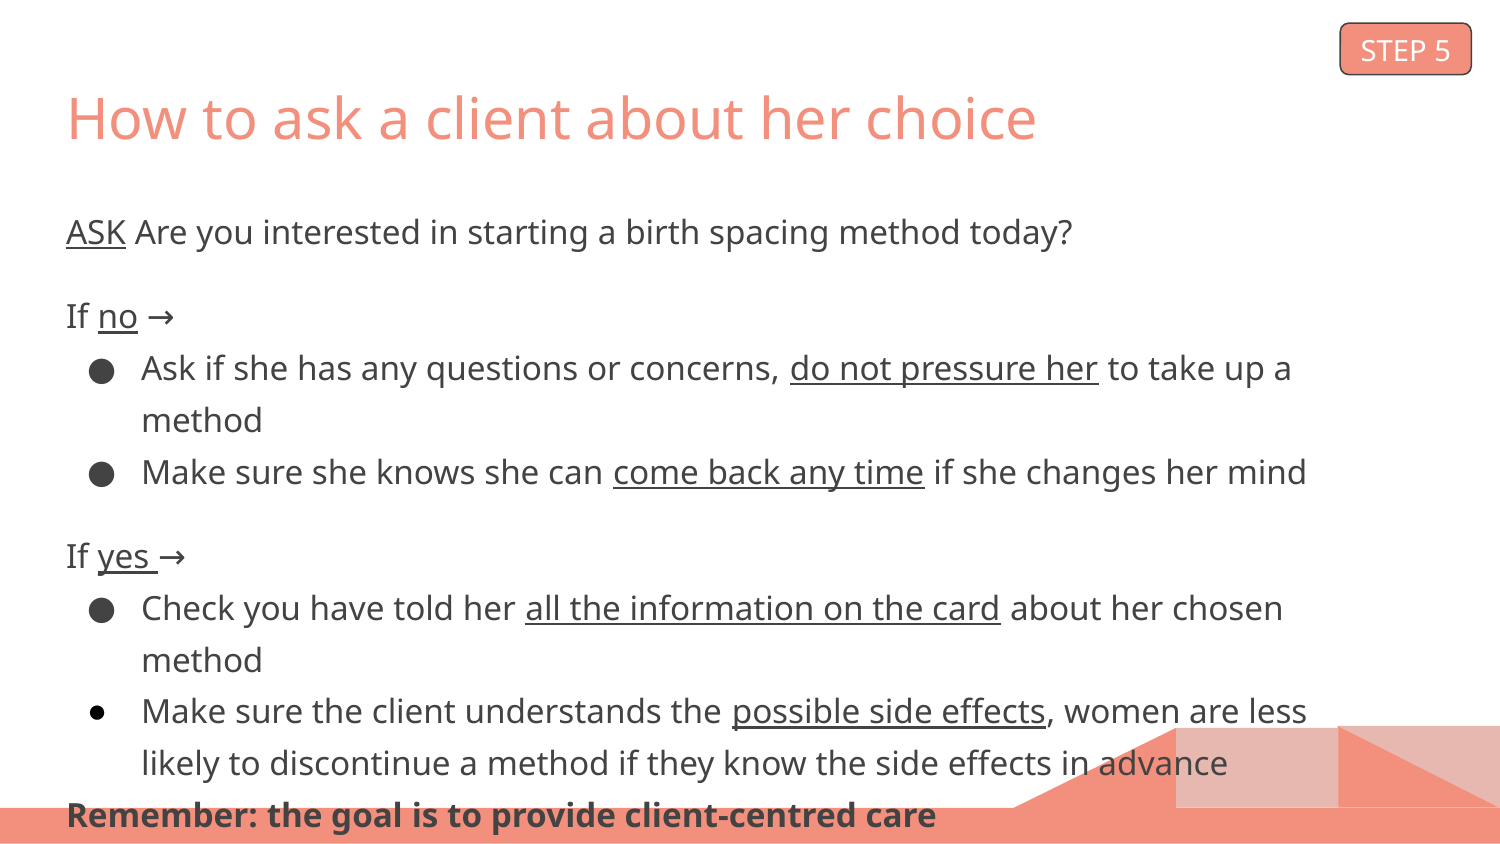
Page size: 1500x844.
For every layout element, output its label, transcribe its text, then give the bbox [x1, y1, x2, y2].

list ASK Are you interested in starting a birth spacing method today? If no → Ask if she has any questions or concerns, do not pressure her to take up a method Make sure she knows she can come back any time if she changes her mind If yes → Check you have told her all the information on the card about her chosen method Make sure the client understands the possible side effects, women are less likely to discontinue a method if they know the side effects in advance Remember: the goal is to provide client-centred care [51, 184, 1379, 770]
title How to ask a client about her choice [51, 67, 1086, 167]
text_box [1339, 16, 1472, 86]
